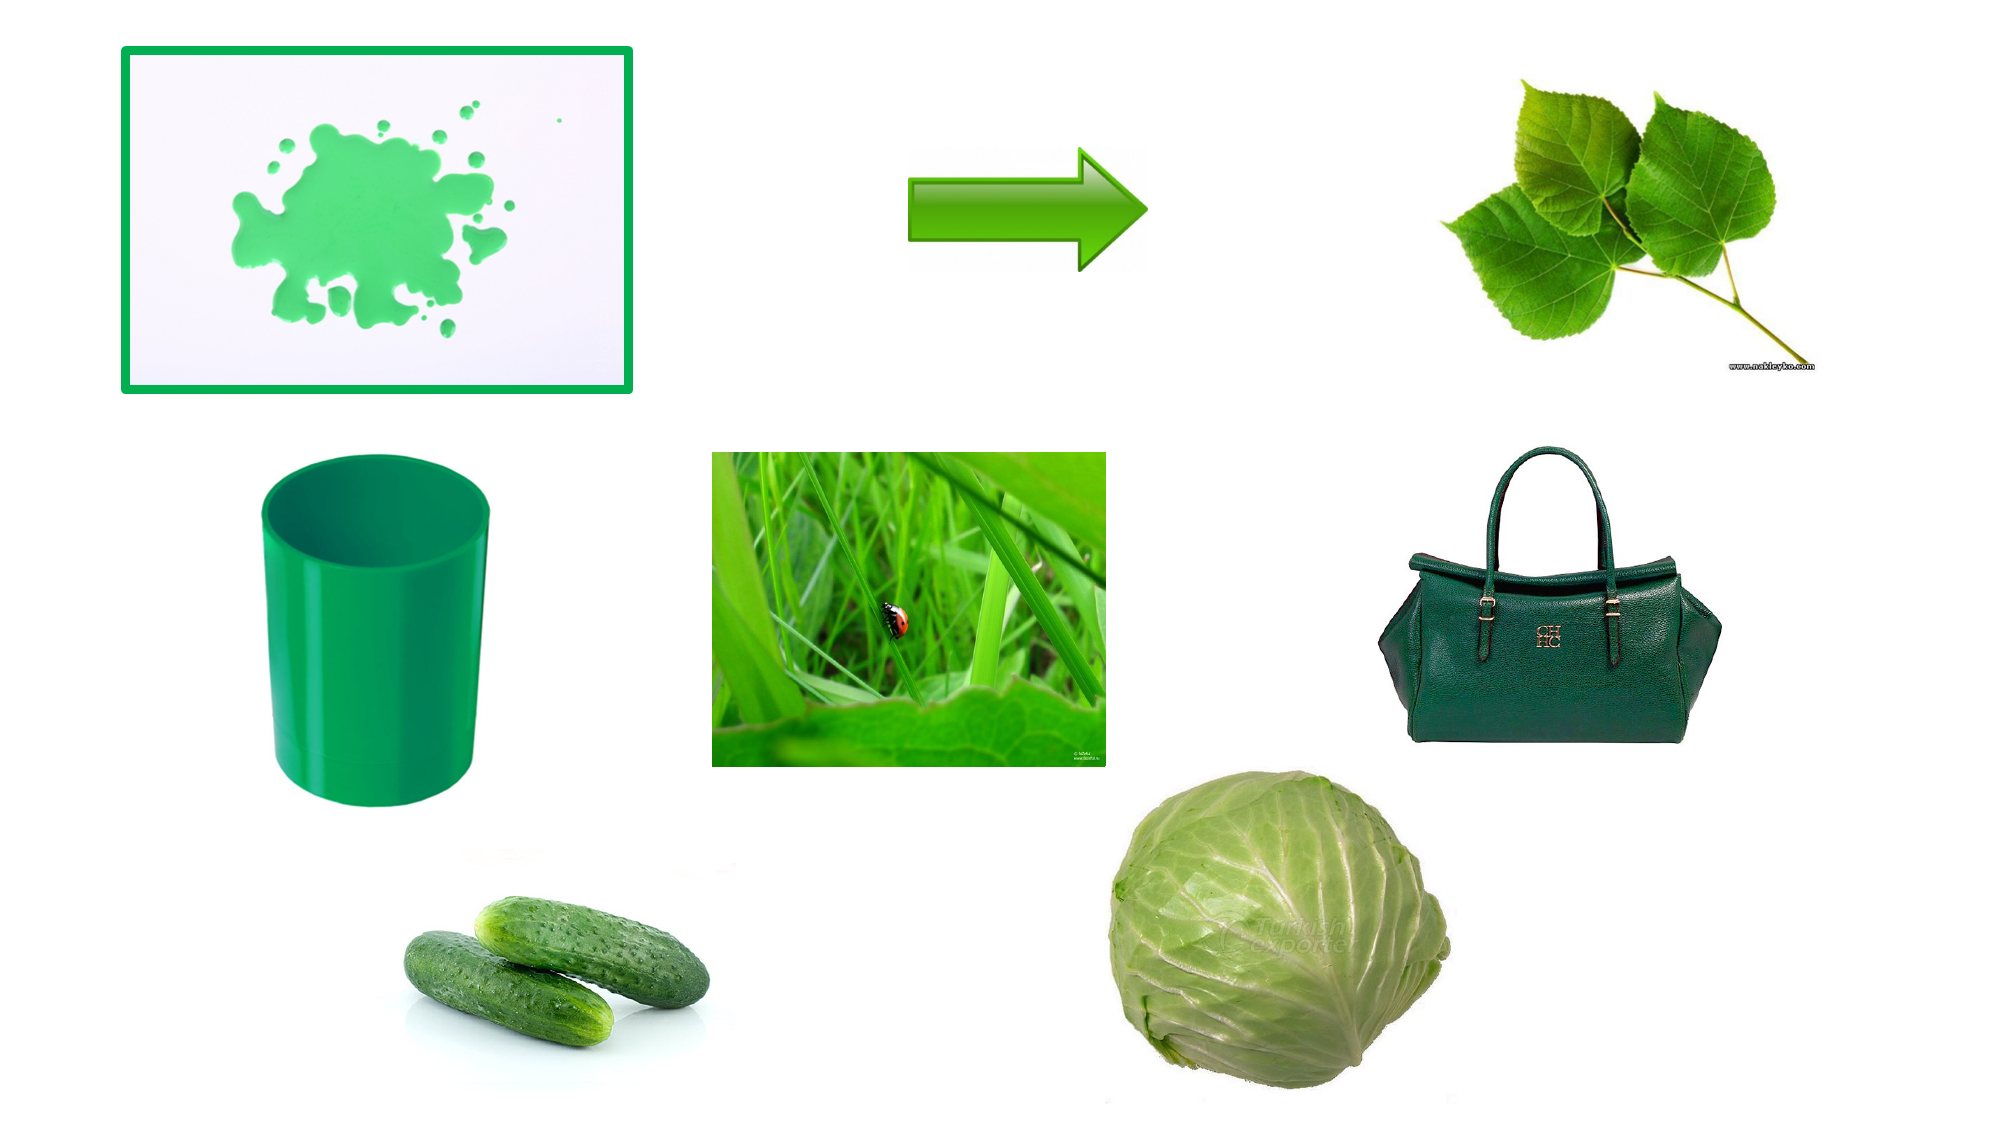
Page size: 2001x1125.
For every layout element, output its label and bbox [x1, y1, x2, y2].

picture [220, 452, 533, 813]
picture [121, 46, 633, 394]
picture [712, 421, 1754, 1105]
picture [376, 849, 736, 1092]
picture [1382, 46, 1818, 373]
picture [908, 147, 1148, 272]
